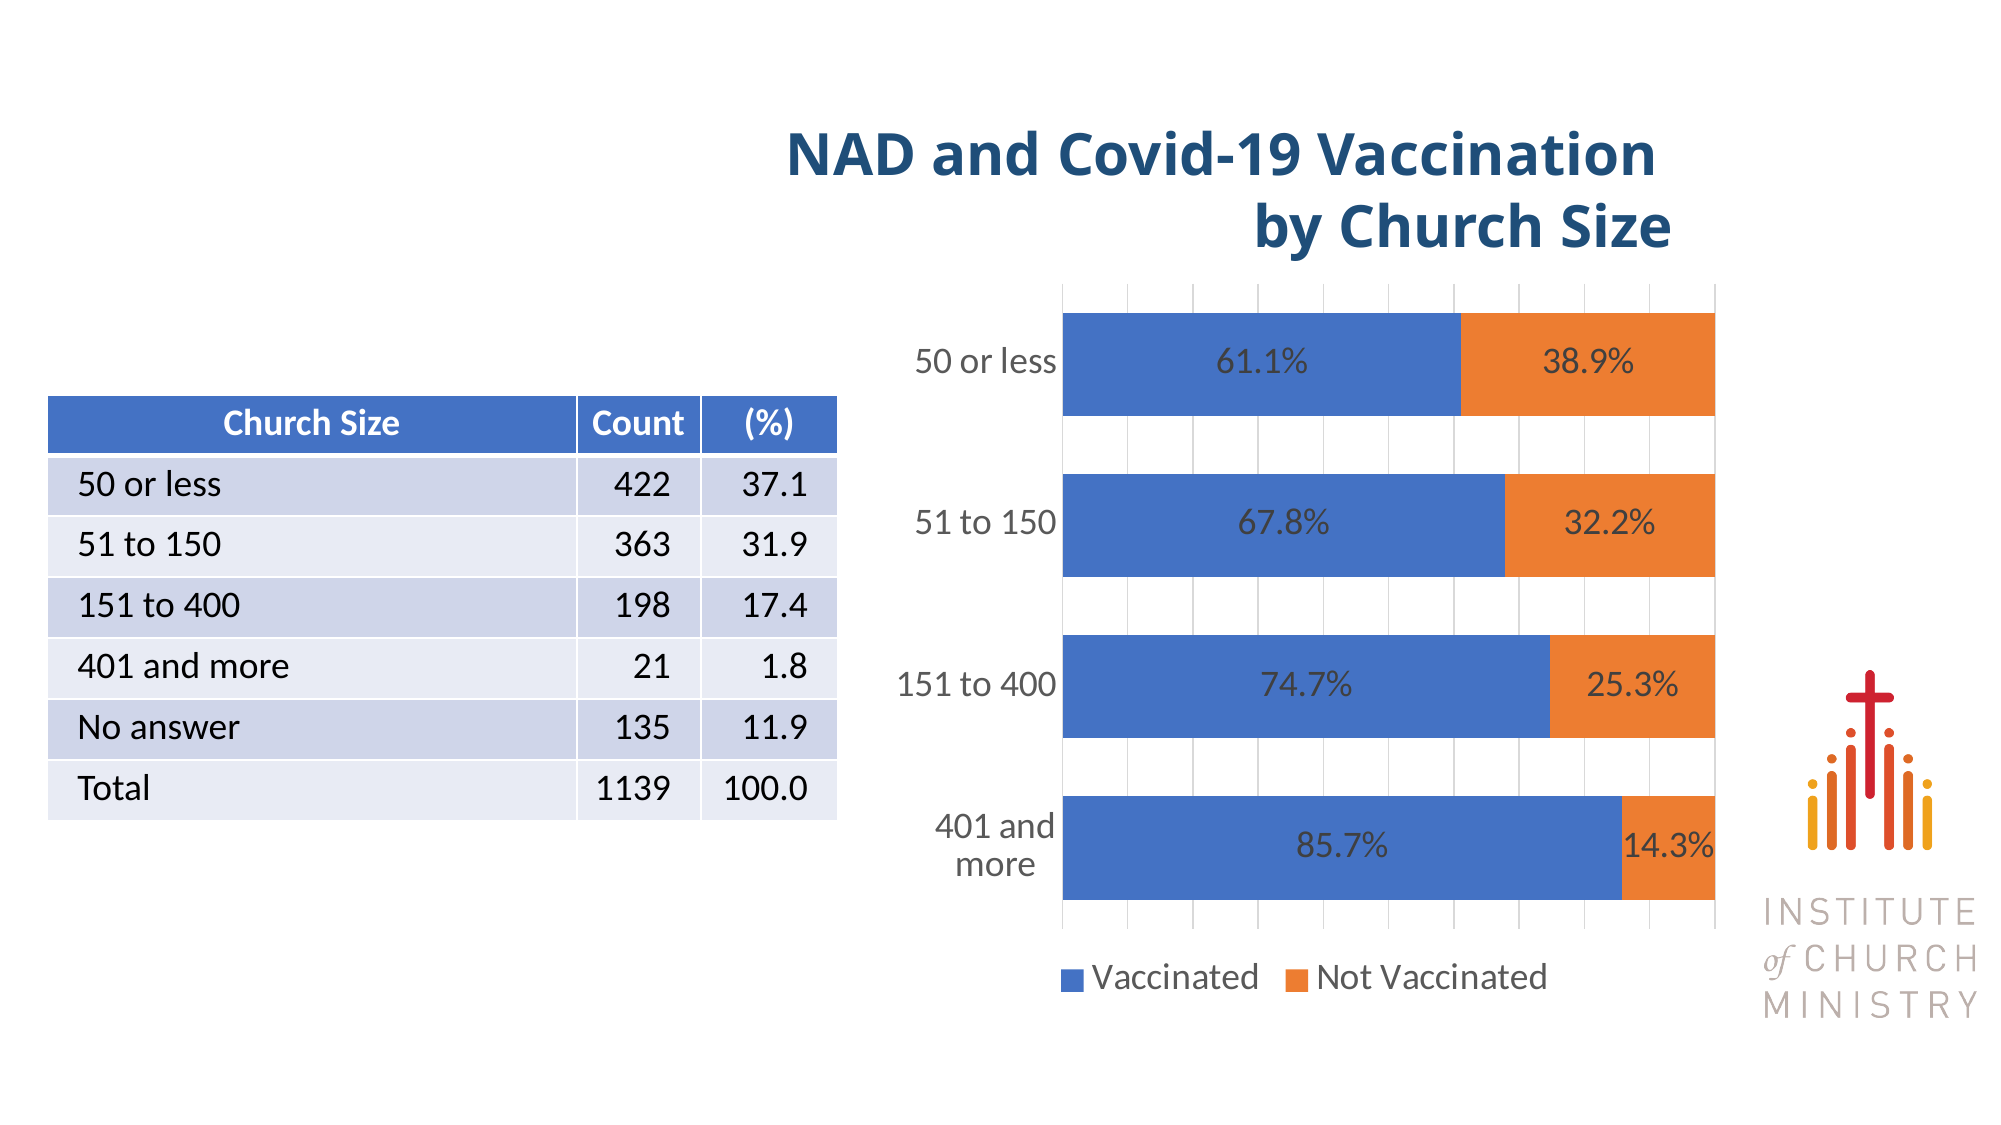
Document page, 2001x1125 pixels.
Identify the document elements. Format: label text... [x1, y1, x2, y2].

table_cell 31.9 [702, 517, 837, 576]
table_cell 198 [578, 578, 700, 637]
table_cell 422 [578, 458, 700, 515]
table_cell 11.9 [702, 700, 837, 759]
picture [1764, 670, 1977, 1018]
table_cell 135 [578, 700, 700, 759]
table_cell 50 or less [48, 458, 576, 515]
table_header Count [578, 396, 700, 453]
table_cell No answer [48, 700, 576, 759]
table_cell 100.0 [702, 761, 837, 820]
table_header (%) [702, 396, 837, 453]
table_cell 51 to 150 [48, 517, 576, 576]
table_cell 151 to 400 [48, 578, 576, 637]
table_header Church Size [48, 396, 576, 453]
table_cell Total [48, 761, 576, 820]
table_cell 37.1 [702, 458, 837, 515]
table_cell 401 and more [48, 639, 576, 698]
table_cell 1.8 [702, 639, 837, 698]
chart [878, 269, 1732, 1007]
title NAD and Covid-19 Vaccination by Church Size [268, 77, 1689, 269]
table_cell 1139 [578, 761, 700, 820]
table_cell 17.4 [702, 578, 837, 637]
table_cell 363 [578, 517, 700, 576]
table_cell 21 [578, 639, 700, 698]
